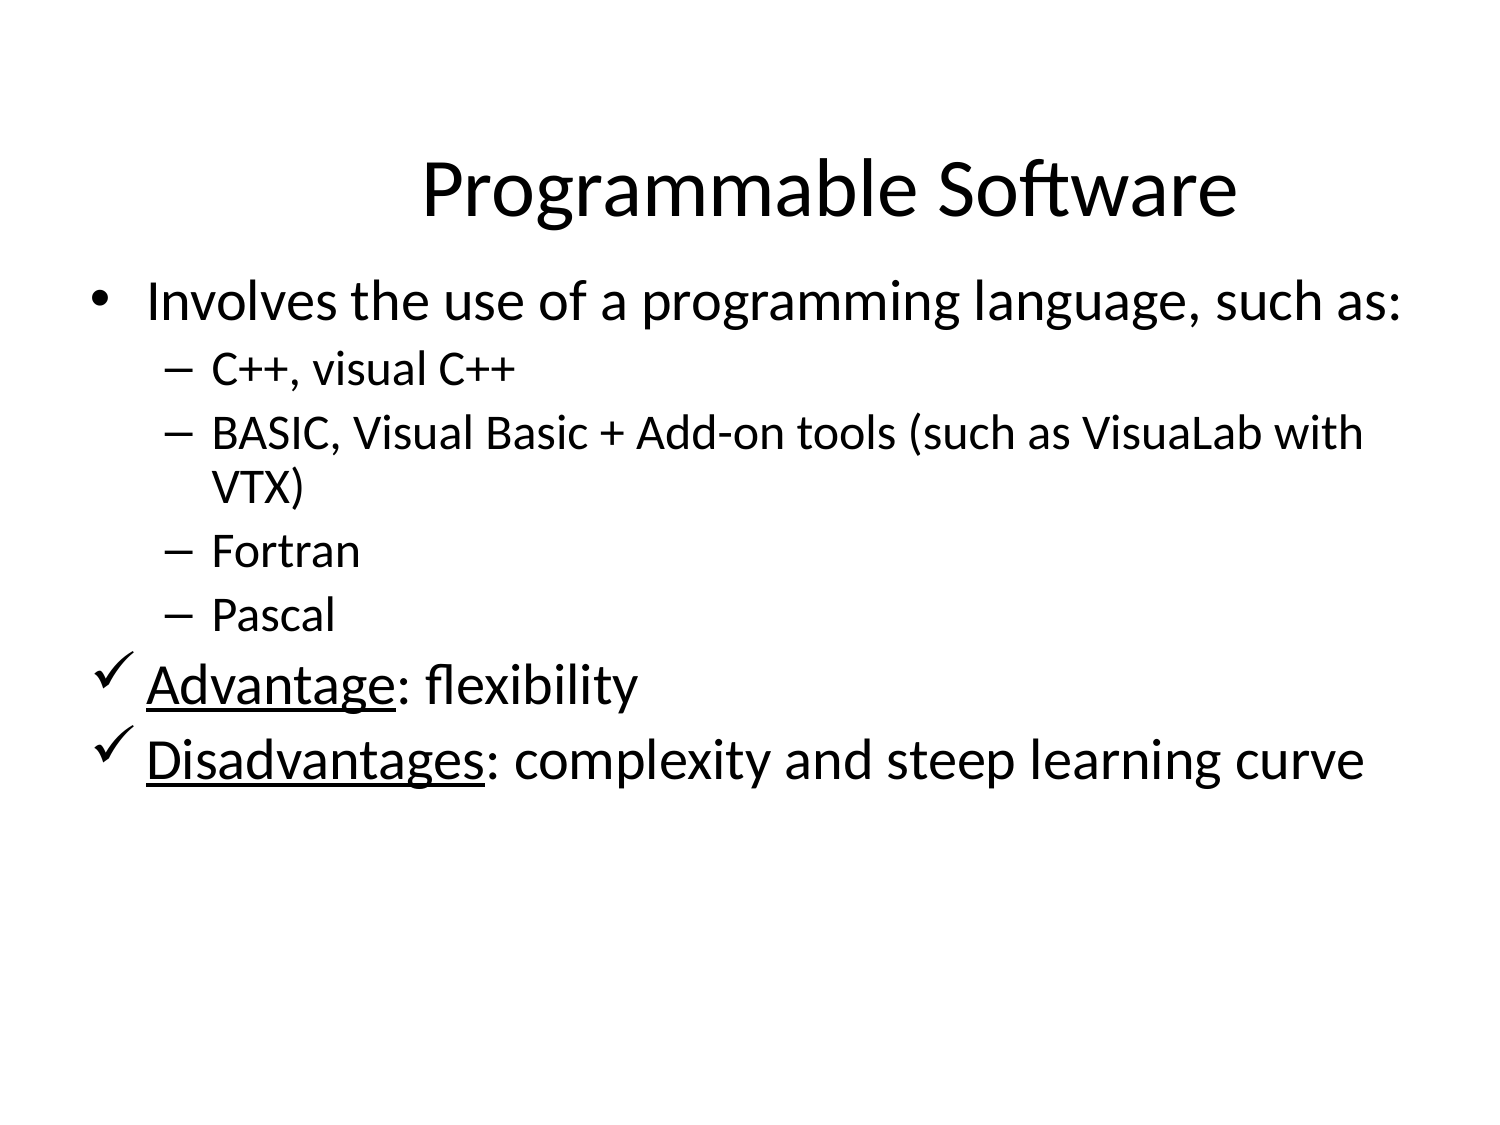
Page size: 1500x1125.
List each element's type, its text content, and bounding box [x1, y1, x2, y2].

title Programmable Software [160, 125, 1500, 242]
list Involves the use of a programming language, such as: C++, visual C++ BASIC, Visual Basic + Add-on tools (such as VisuaLab with VTX) Fortran Pascal Advantage: flexibility Disadvantages: complexity and steep learning curve [75, 262, 1425, 1005]
